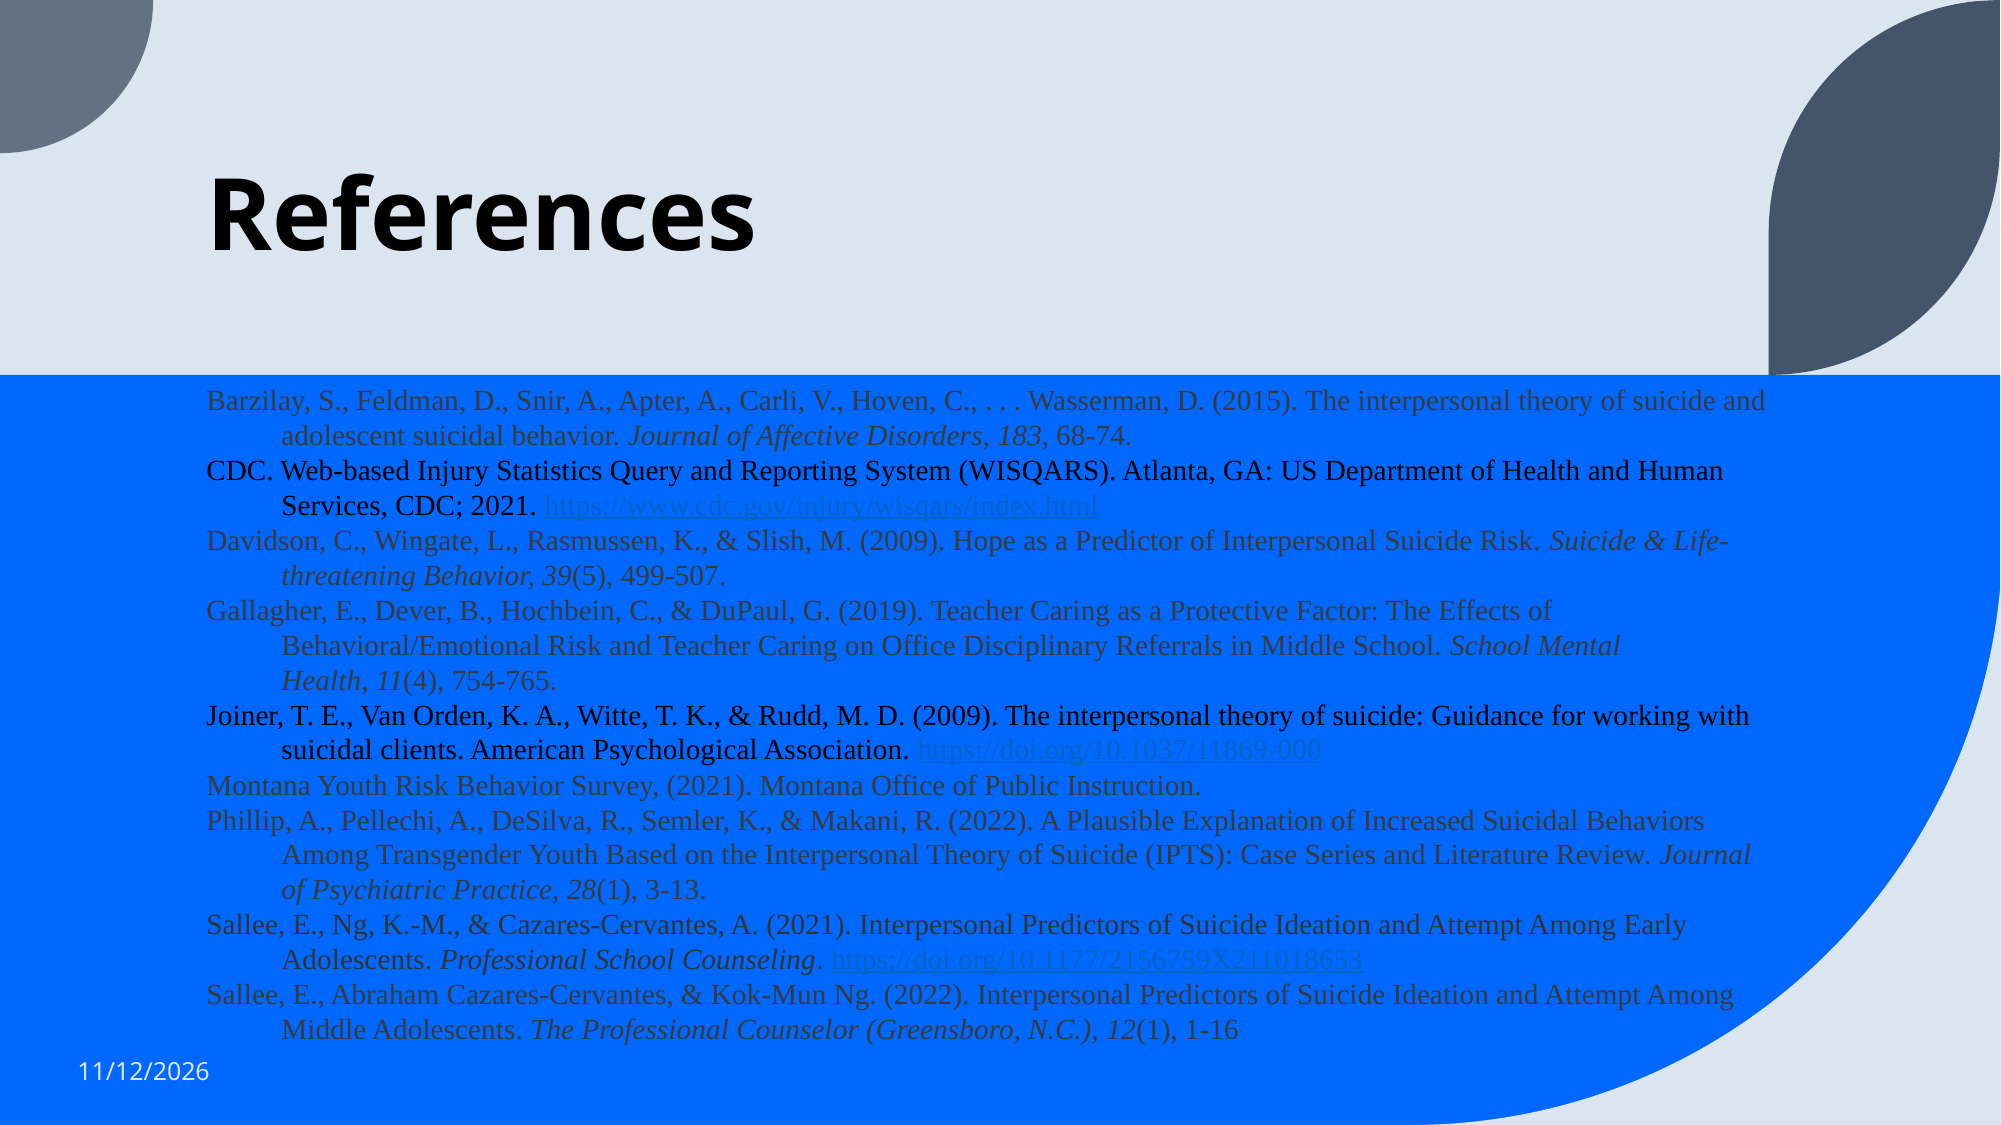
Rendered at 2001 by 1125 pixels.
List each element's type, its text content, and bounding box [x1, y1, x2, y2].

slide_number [62, 1042, 513, 1103]
title References [191, 62, 1796, 280]
list Barzilay, S., Feldman, D., Snir, A., Apter, A., Carli, V., Hoven, C., . . . Wasserman, D. (2015). The interpersonal theory of suicide and adolescent suicidal behavior. Journal of Affective Disorders, 183, 68-74. CDC. Web-based Injury Statistics Query and Reporting System (WISQARS). Atlanta, GA: US Department of Health and Human Services, CDC; 2021. https://www.cdc.gov/injury/wisqars/index.html Davidson, C., Wingate, L., Rasmussen, K., & Slish, M. (2009). Hope as a Predictor of Interpersonal Suicide Risk. Suicide & Life-threatening Behavior, 39(5), 499-507. Gallagher, E., Dever, B., Hochbein, C., & DuPaul, G. (2019). Teacher Caring as a Protective Factor: The Effects of Behavioral/Emotional Risk and Teacher Caring on Office Disciplinary Referrals in Middle School. School Mental Health, 11(4), 754-765. Joiner, T. E., Van Orden, K. A., Witte, T. K., & Rudd, M. D. (2009). The interpersonal theory of suicide: Guidance for working with suicidal clients. American Psychological Association. https://doi.org/10.1037/11869-000 Montana Youth Risk Behavior Survey, (2021). Montana Office of Public Instruction. Phillip, A., Pellechi, A., DeSilva, R., Semler, K., & Makani, R. (2022). A Plausible Explanation of Increased Suicidal Behaviors Among Transgender Youth Based on the Interpersonal Theory of Suicide (IPTS): Case Series and Literature Review. Journal of Psychiatric Practice, 28(1), 3-13. Sallee, E., Ng, K.-M., & Cazares-Cervantes, A. (2021). Interpersonal Predictors of Suicide Ideation and Attempt Among Early Adolescents. Professional School Counseling. https://doi.org/10.1177/2156759X211018653 Sallee, E., Abraham Cazares-Cervantes, & Kok-Mun Ng. (2022). Interpersonal Predictors of Suicide Ideation and Attempt Among Middle Adolescents. The Professional Counselor (Greensboro, N.C.), 12(1), 1-16 [191, 373, 1796, 1032]
